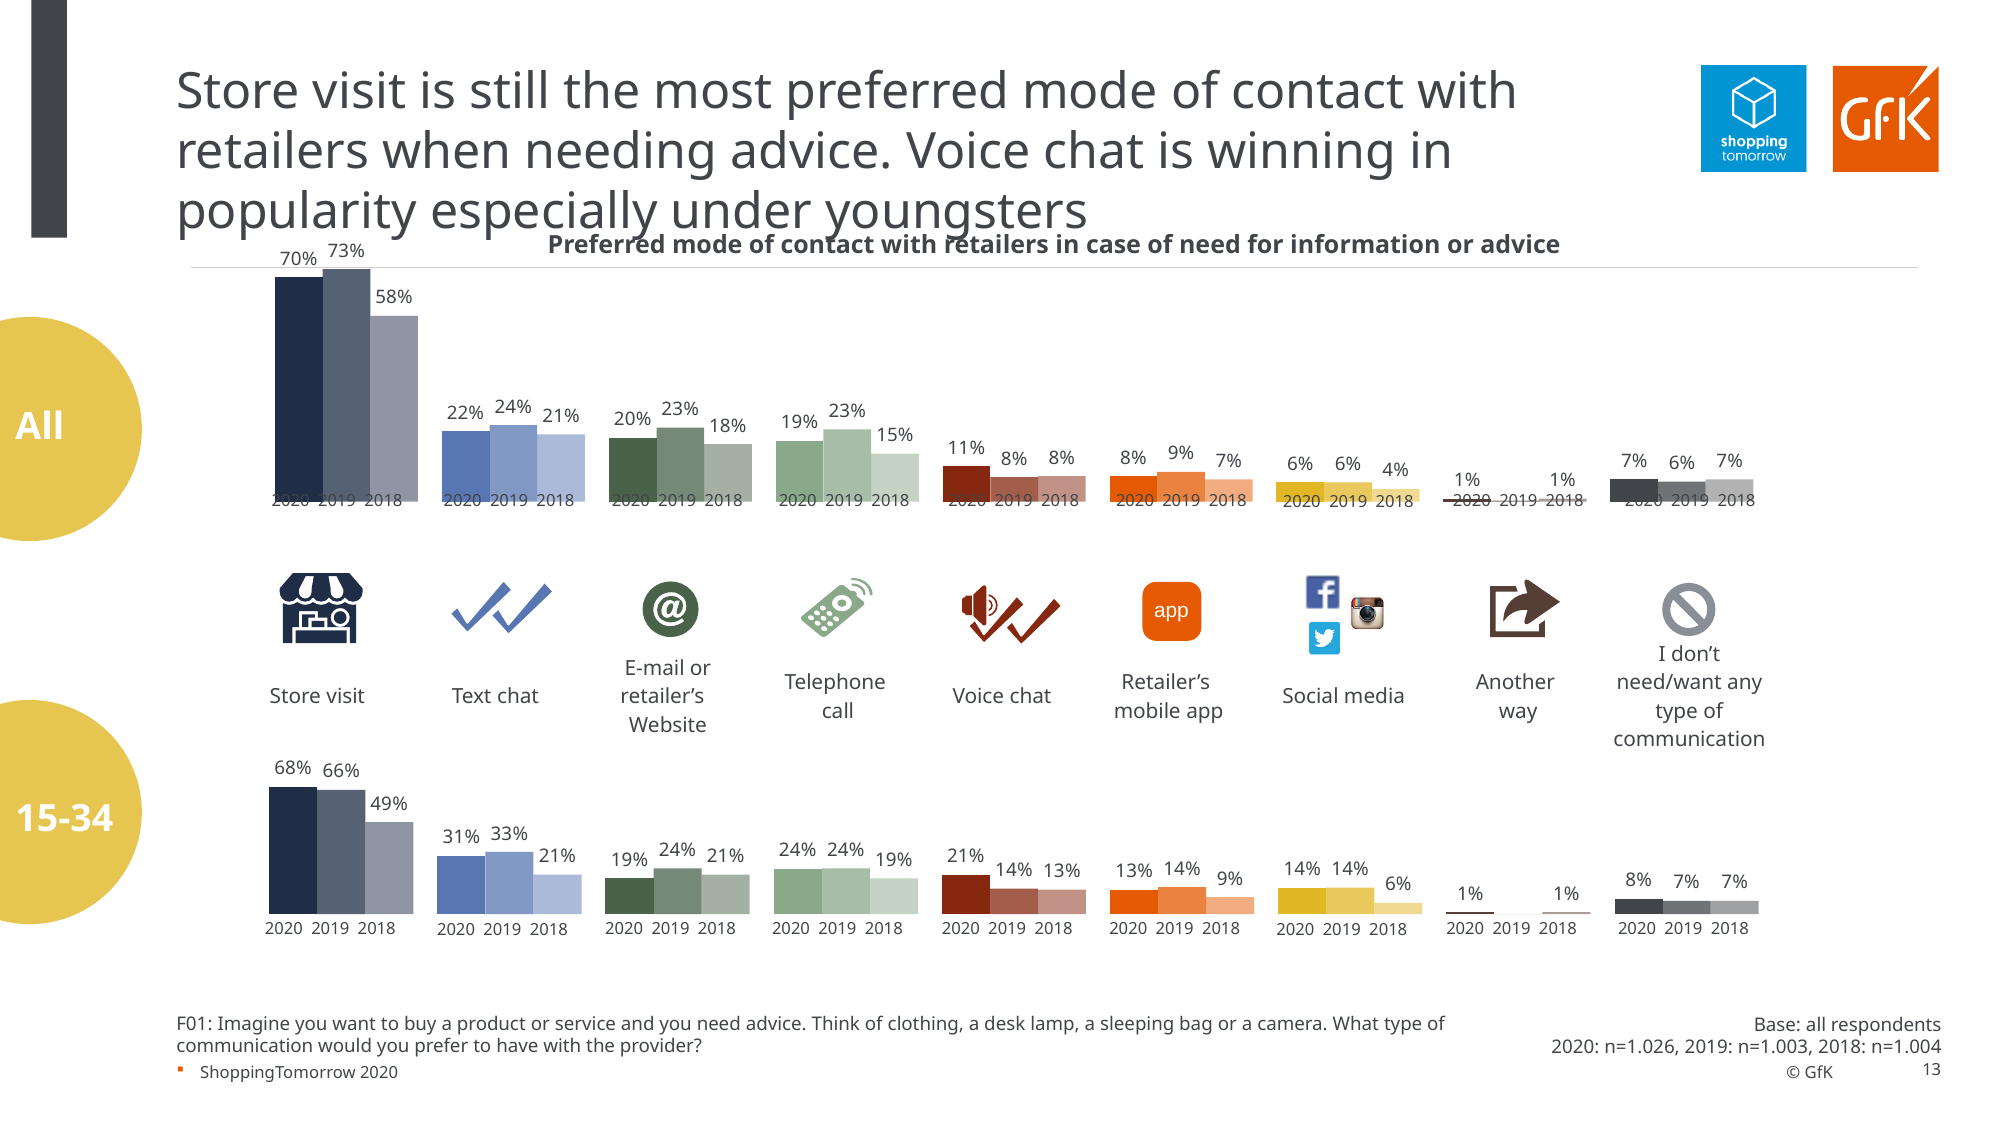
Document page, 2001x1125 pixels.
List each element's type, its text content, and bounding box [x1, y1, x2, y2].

text_box [800, 584, 865, 637]
picture [1751, 101, 1757, 127]
table_header Voice chat [924, 639, 1080, 750]
list F01: Imagine you want to buy a product or service and you need advice. Think of clothing, a desk lamp, a sleeping bag or a camera. What type of communication would you prefer to have with the provider? [176, 1034, 1516, 1057]
text_box Base: all respondents 2020: n=1.026, 2019: n=1.003, 2018: n=1.004 [1535, 1034, 1942, 1064]
chart [231, 750, 1797, 938]
picture [1776, 139, 1786, 148]
table_header Telephone call [752, 639, 924, 750]
slide_number 13 [1835, 1064, 1942, 1082]
table_header Store visit [227, 639, 408, 752]
title Store visit is still the most preferred mode of contact with retailers when needing advice. Voice chat is winning in popularity especially under youngsters [176, 58, 1632, 165]
picture [1753, 139, 1762, 148]
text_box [246, 917, 1768, 939]
table_header Social media [1257, 639, 1430, 750]
table_header Retailer’s mobile app [1080, 639, 1257, 750]
text_box [0, 699, 142, 925]
chart [231, 236, 1797, 508]
footer ShoppingTomorrow 2020 [176, 1059, 1516, 1082]
text_box 15-34 [15, 793, 134, 839]
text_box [449, 580, 554, 635]
text_box [0, 316, 142, 542]
picture [1768, 86, 1775, 116]
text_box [1142, 581, 1220, 641]
table_header E-mail or retailer’s Website [583, 639, 752, 750]
text_box [851, 578, 873, 596]
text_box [279, 572, 363, 644]
picture [1733, 86, 1740, 116]
table_header Text chat [408, 639, 583, 750]
table_header Another way [1430, 639, 1606, 750]
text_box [1490, 577, 1561, 638]
text_box [1662, 582, 1716, 637]
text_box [642, 581, 699, 638]
table_header I don’t need/want any type of communication [1606, 639, 1773, 750]
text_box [1300, 565, 1384, 655]
text_box All [15, 402, 134, 448]
text_box Preferred mode of contact with retailers in case of need for information or advice [191, 219, 1919, 267]
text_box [962, 585, 1063, 646]
